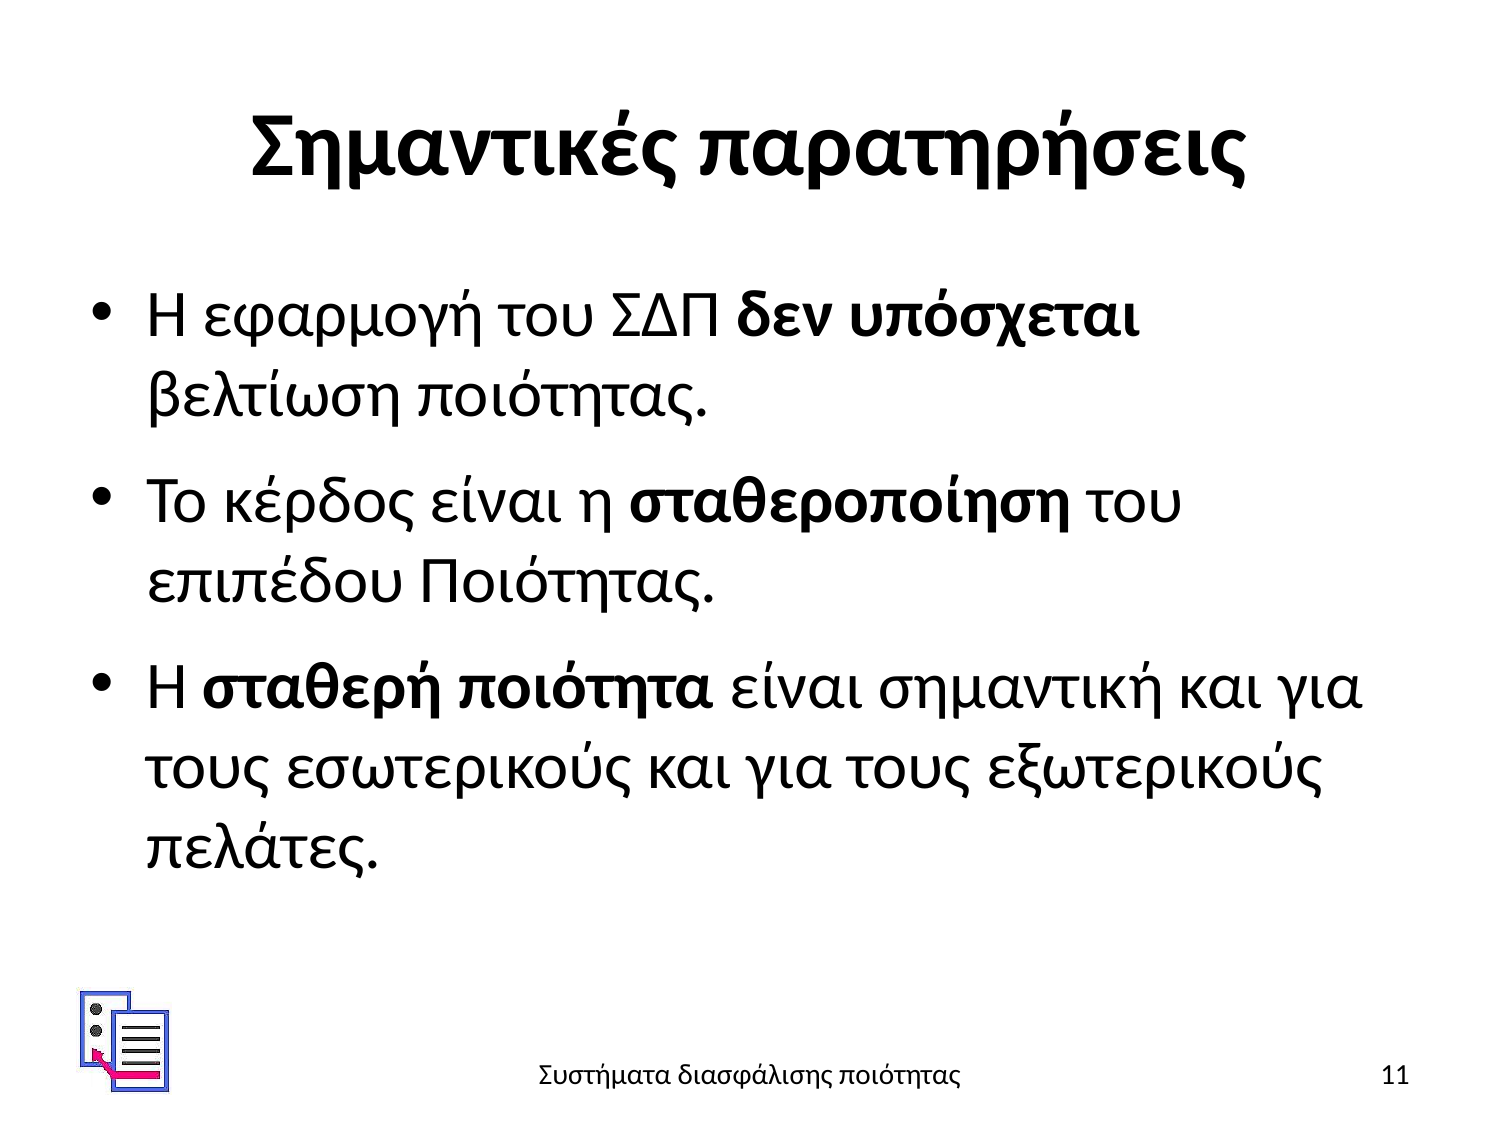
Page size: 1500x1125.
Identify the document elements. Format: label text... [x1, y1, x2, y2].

title Σημαντικές παρατηρήσεις [75, 45, 1425, 233]
text_box Συστήματα διασφάλισης ποιότητας [354, 1042, 1074, 1103]
text_box 11 [1074, 1042, 1425, 1103]
picture [76, 987, 172, 1095]
list Η εφαρμογή του ΣΔΠ δεν υπόσχεται βελτίωση ποιότητας. Το κέρδος είναι η σταθεροποίηση του επιπέδου Ποιότητας. Η σταθερή ποιότητα είναι σημαντική και για τους εσωτερικούς και για τους εξωτερικούς πελάτες. [75, 262, 1425, 1005]
